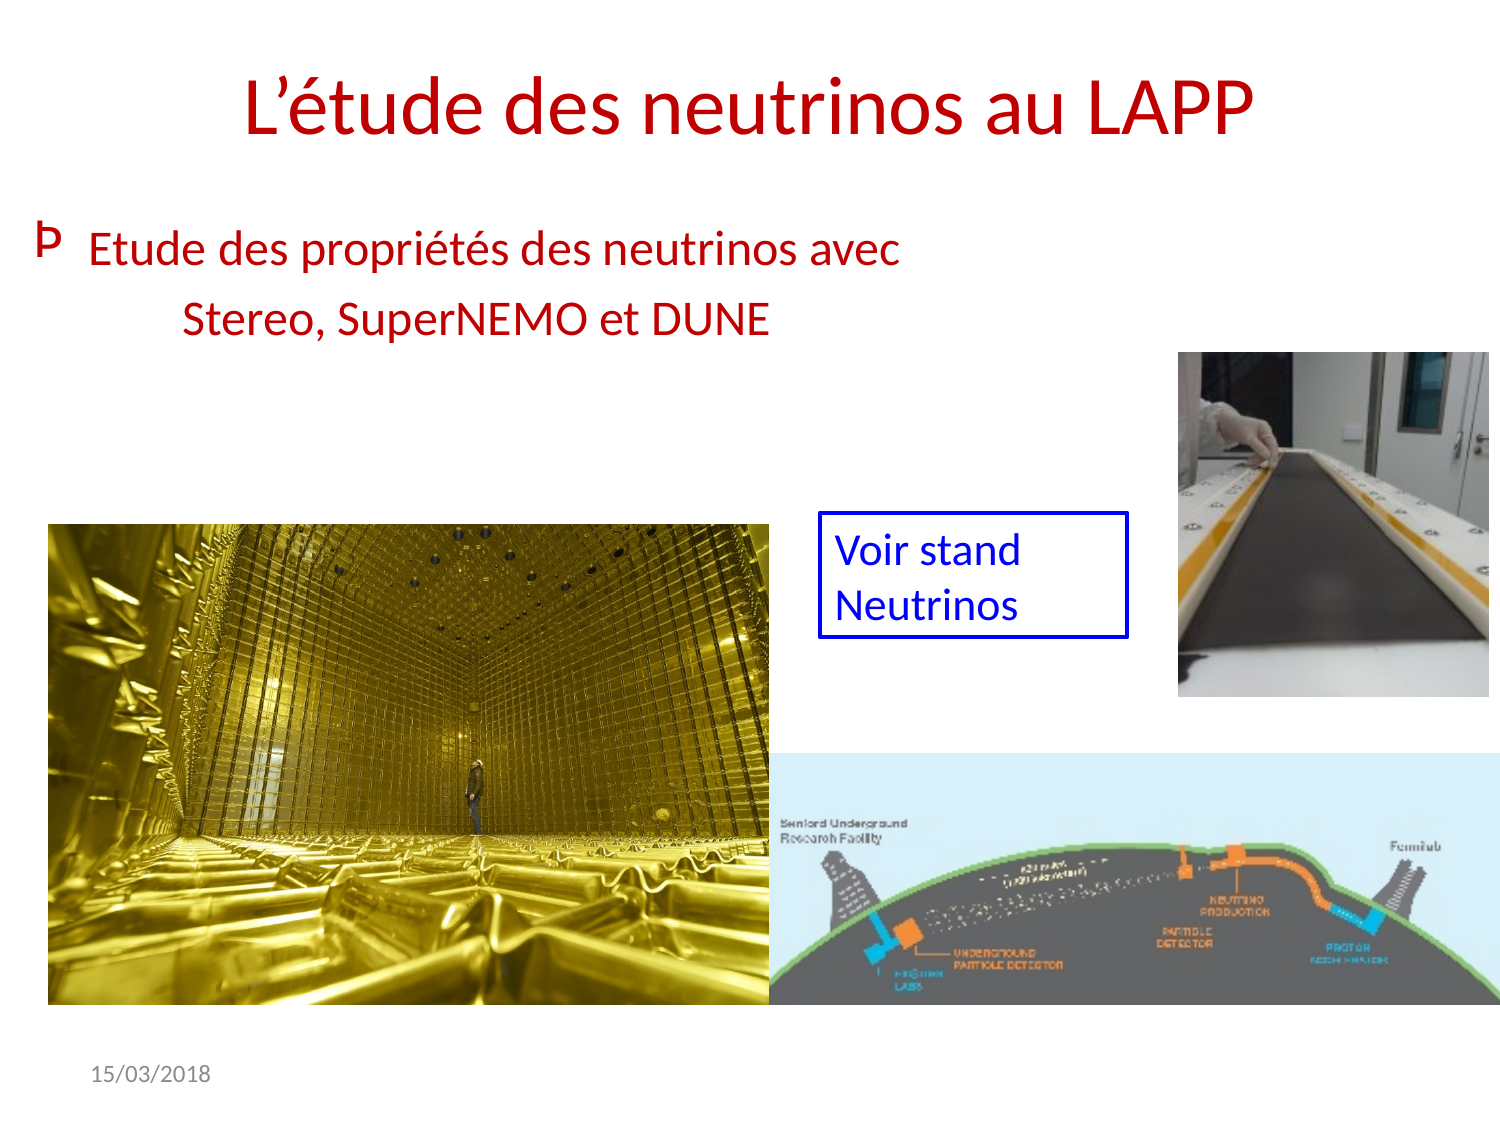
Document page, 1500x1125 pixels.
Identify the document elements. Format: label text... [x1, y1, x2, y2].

picture [1178, 352, 1489, 697]
picture [47, 524, 1500, 1006]
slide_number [75, 1042, 425, 1103]
title L’étude des neutrinos au LAPP [75, 7, 1425, 195]
text_box Voir stand Neutrinos [819, 512, 1127, 638]
list Etude des propriétés des neutrinos avec Stereo, SuperNEMO et DUNE [17, 208, 1500, 1012]
